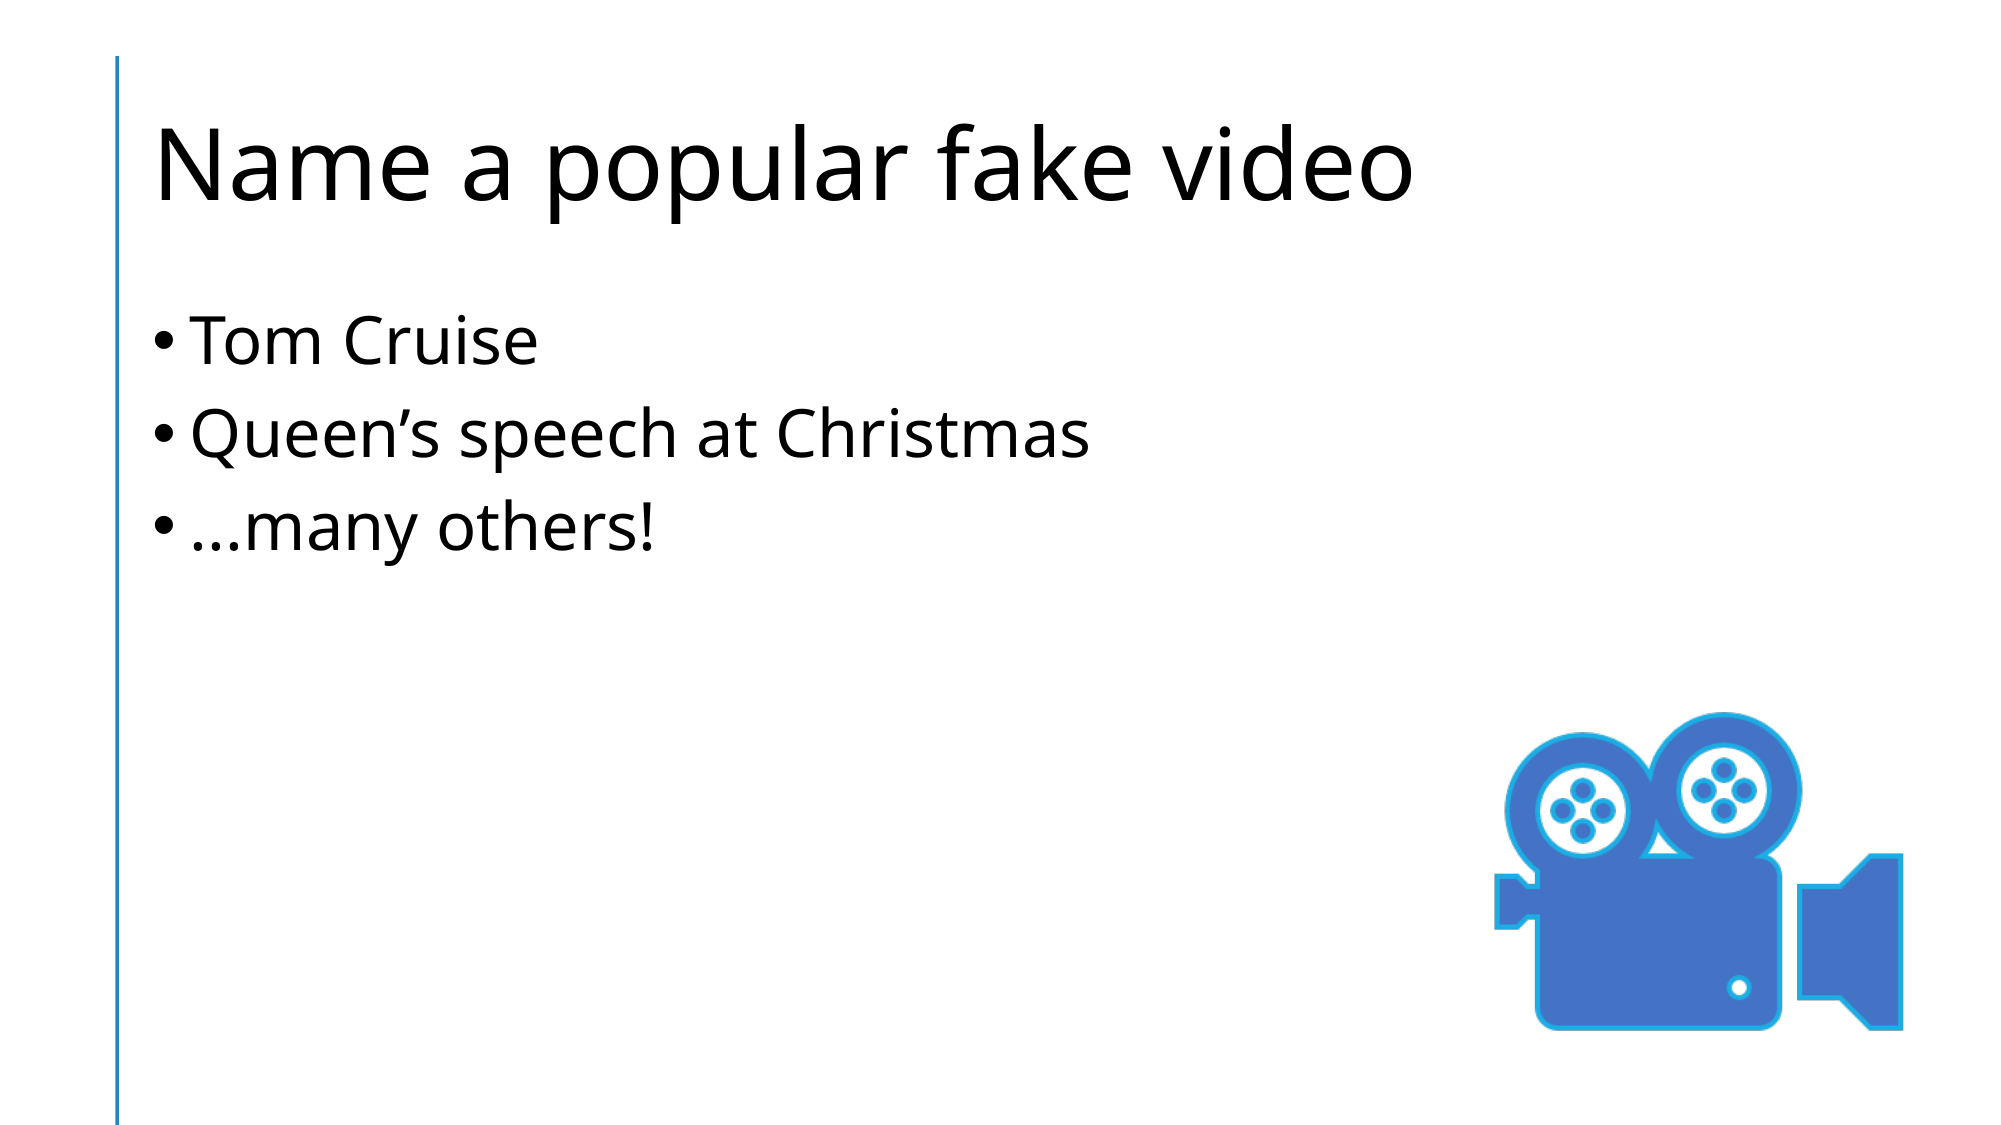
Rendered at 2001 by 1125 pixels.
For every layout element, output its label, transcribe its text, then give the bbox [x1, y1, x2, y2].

title Name a popular fake video [137, 59, 1863, 278]
list Tom Cruise Queen’s speech at Christmas ...many others! [137, 299, 1863, 1014]
picture [1457, 629, 1941, 1114]
